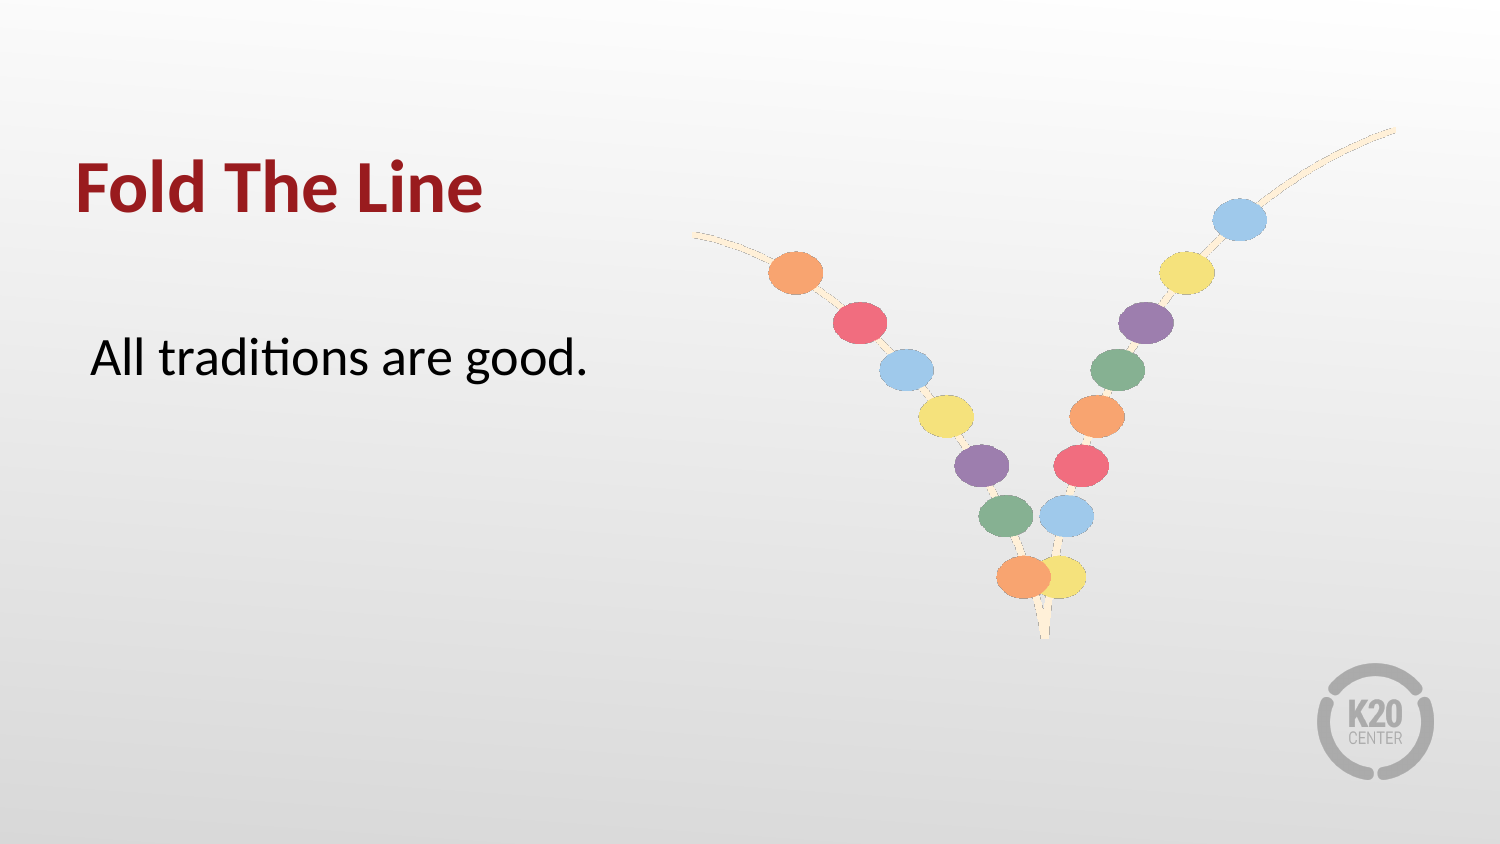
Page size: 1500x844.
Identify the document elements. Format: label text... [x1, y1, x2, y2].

title Fold The Line [75, 86, 532, 228]
list All traditions are good. [75, 238, 750, 779]
picture [1300, 646, 1451, 797]
picture [692, 127, 1396, 639]
